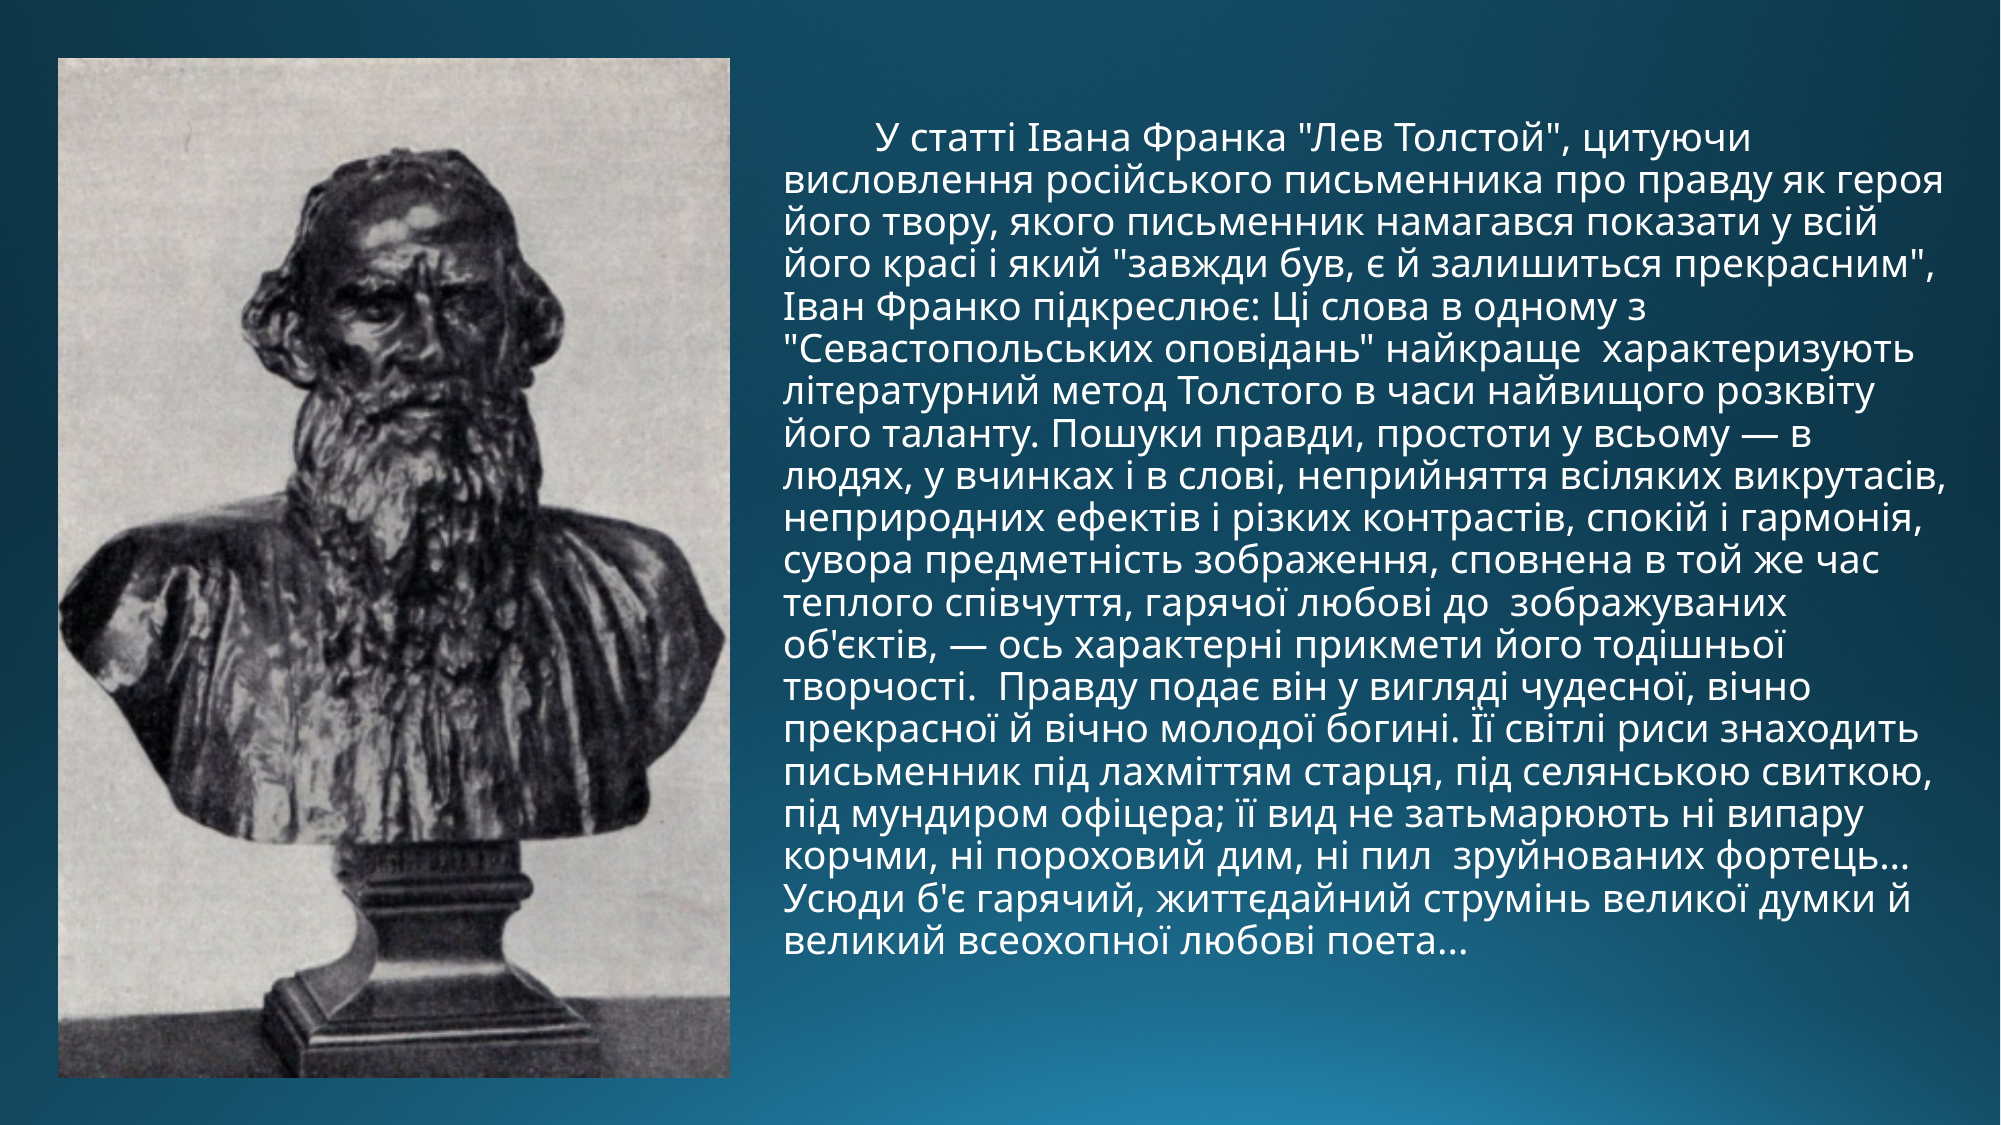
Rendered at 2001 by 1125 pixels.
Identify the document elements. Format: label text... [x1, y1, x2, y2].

list У статті Івана Франка "Лев Толстой", цитуючи висловлення російського письменника про правду як героя його твору, якого письменник намагався показати у всій його красі і який "завжди був, є й залишиться прекрасним", Іван Франко підкреслює: Ці слова в одному з "Севастопольських оповідань" найкраще характеризують літературний метод Толстого в часи найвищого розквіту його таланту. Пошуки правди, простоти у всьому — в людях, у вчинках і в слові, неприйняття всіляких викрутасів, неприродних ефектів і різких контрастів, спокій і гармонія, сувора предметність зображення, сповнена в той же час теплого співчуття, гарячої любові до зображуваних об'єктів, — ось характерні прикмети його тодішньої творчості. Правду подає він у вигляді чудесної, вічно прекрасної й вічно молодої богині. Її світлі риси знаходить письменник під лахміттям старця, під селянською свиткою, під мундиром офіцера; її вид не затьмарюють ні випару корчми, ні пороховий дим, ні пил зруйнованих фортець… Усюди б'є гарячий, життєдайний струмінь великої думки й великий всеохопної любові поета... [767, 109, 1968, 1014]
picture [0, 0, 2001, 1125]
